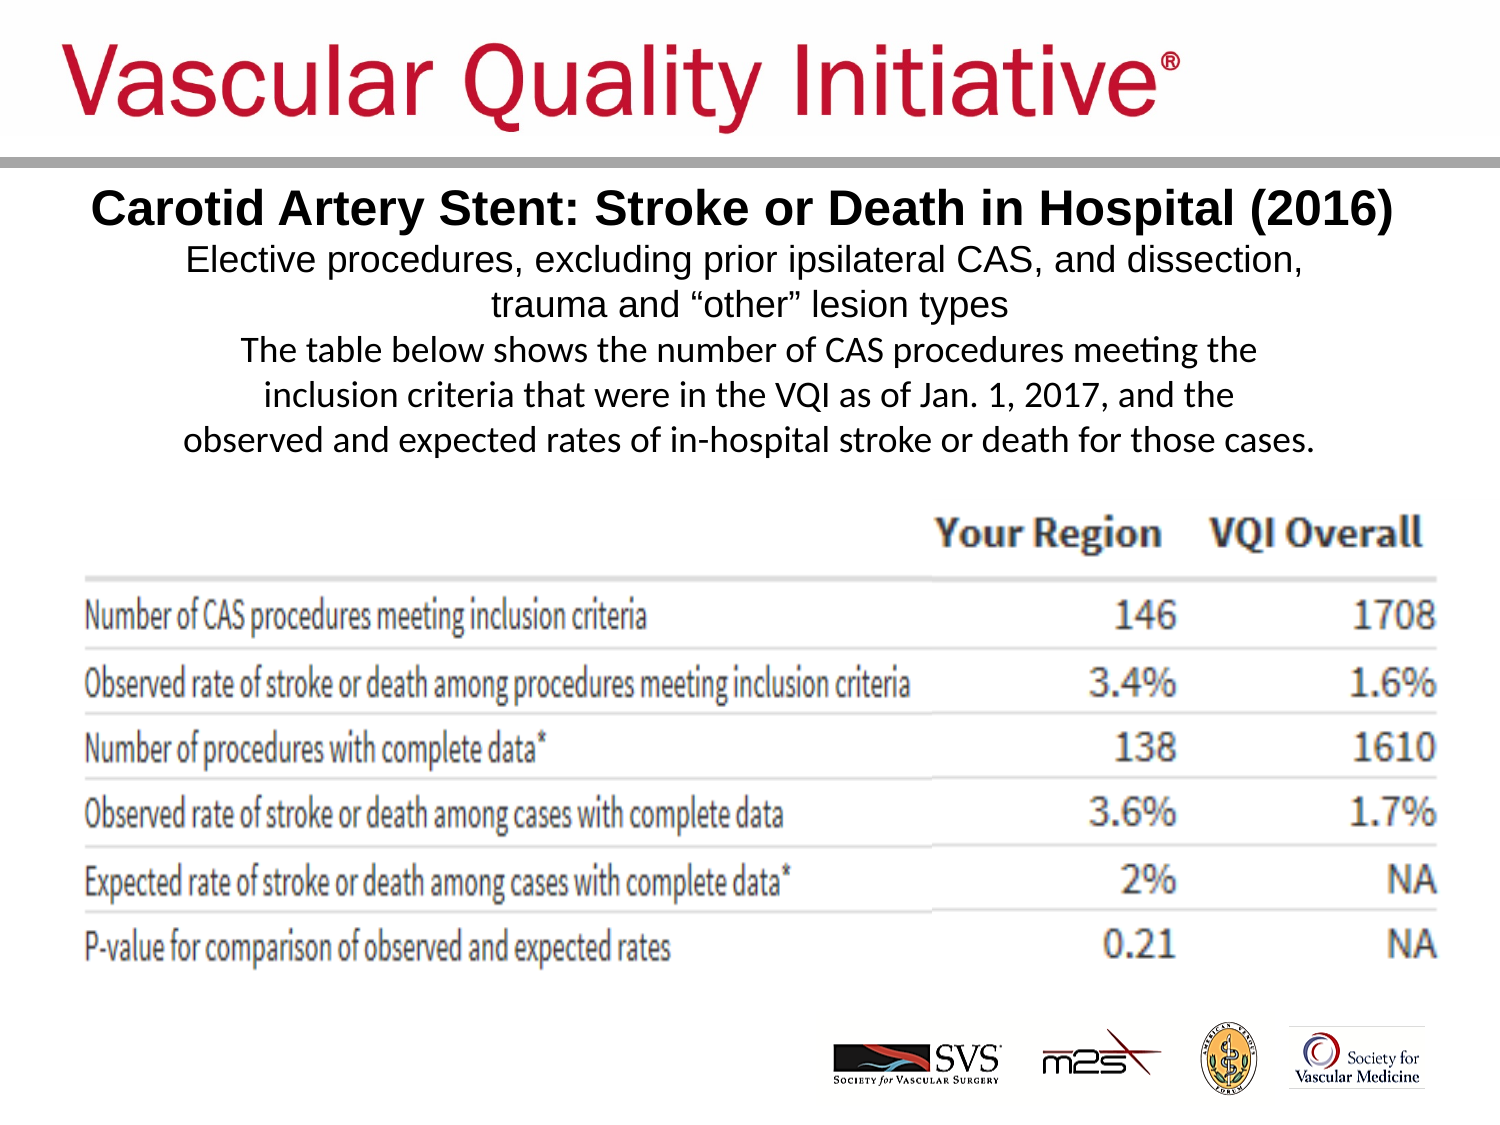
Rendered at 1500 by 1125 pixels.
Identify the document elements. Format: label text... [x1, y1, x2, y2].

picture [816, 1011, 1425, 1106]
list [65, 556, 926, 1003]
picture [0, 0, 1500, 136]
title Carotid Artery Stent: Stroke or Death in Hospital (2016) Elective procedures, excluding prior ipsilateral CAS, and dissection, trauma and “other” lesion types The table below shows the number of CAS procedures meeting the inclusion criteria that were in the VQI as of Jan. 1, 2017, and the observed and expected rates of in-hospital stroke or death for those cases. [0, 167, 1500, 513]
picture [931, 497, 1500, 1003]
